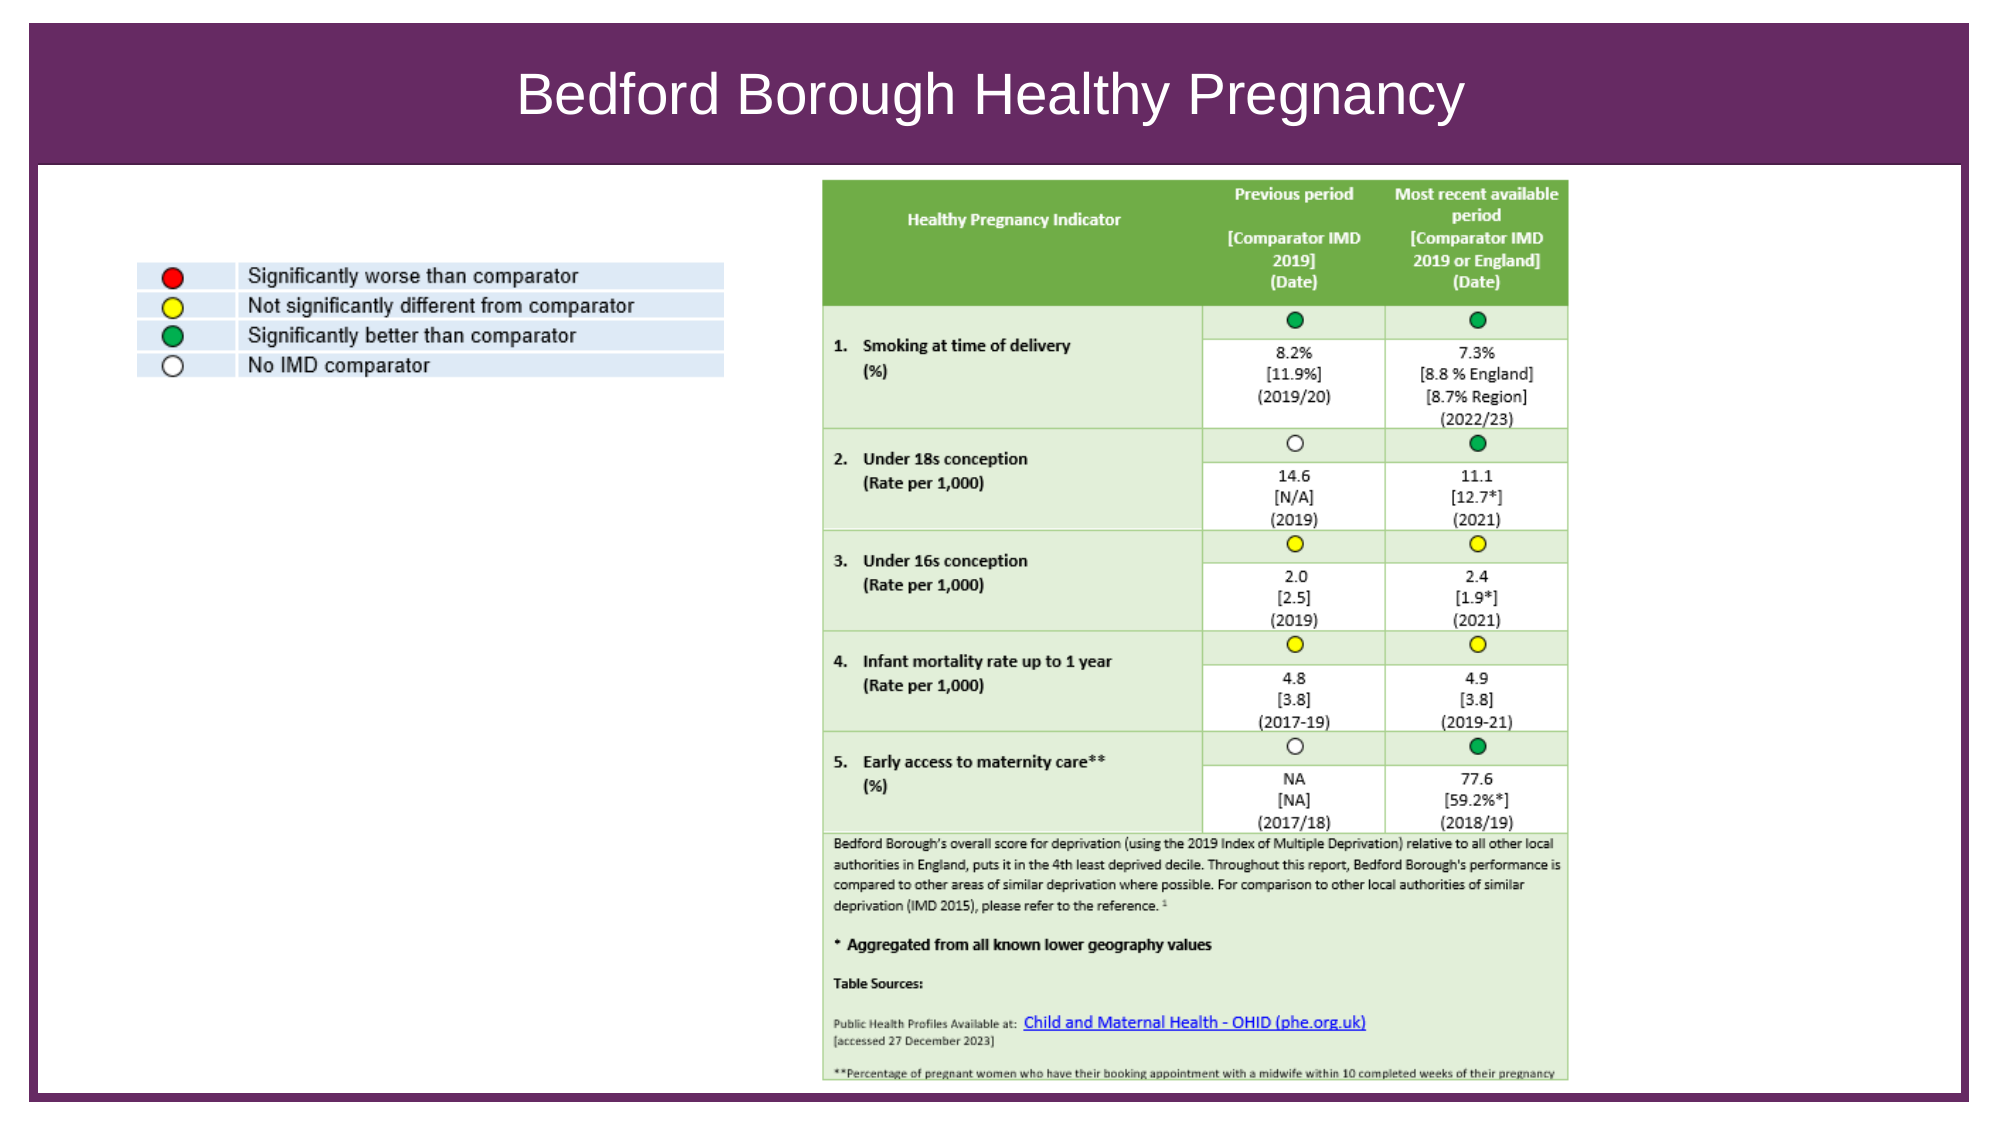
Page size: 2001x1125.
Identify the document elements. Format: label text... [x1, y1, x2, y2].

picture [814, 166, 1573, 1082]
picture [137, 255, 724, 382]
title Bedford Borough Healthy Pregnancy [137, 59, 1863, 132]
